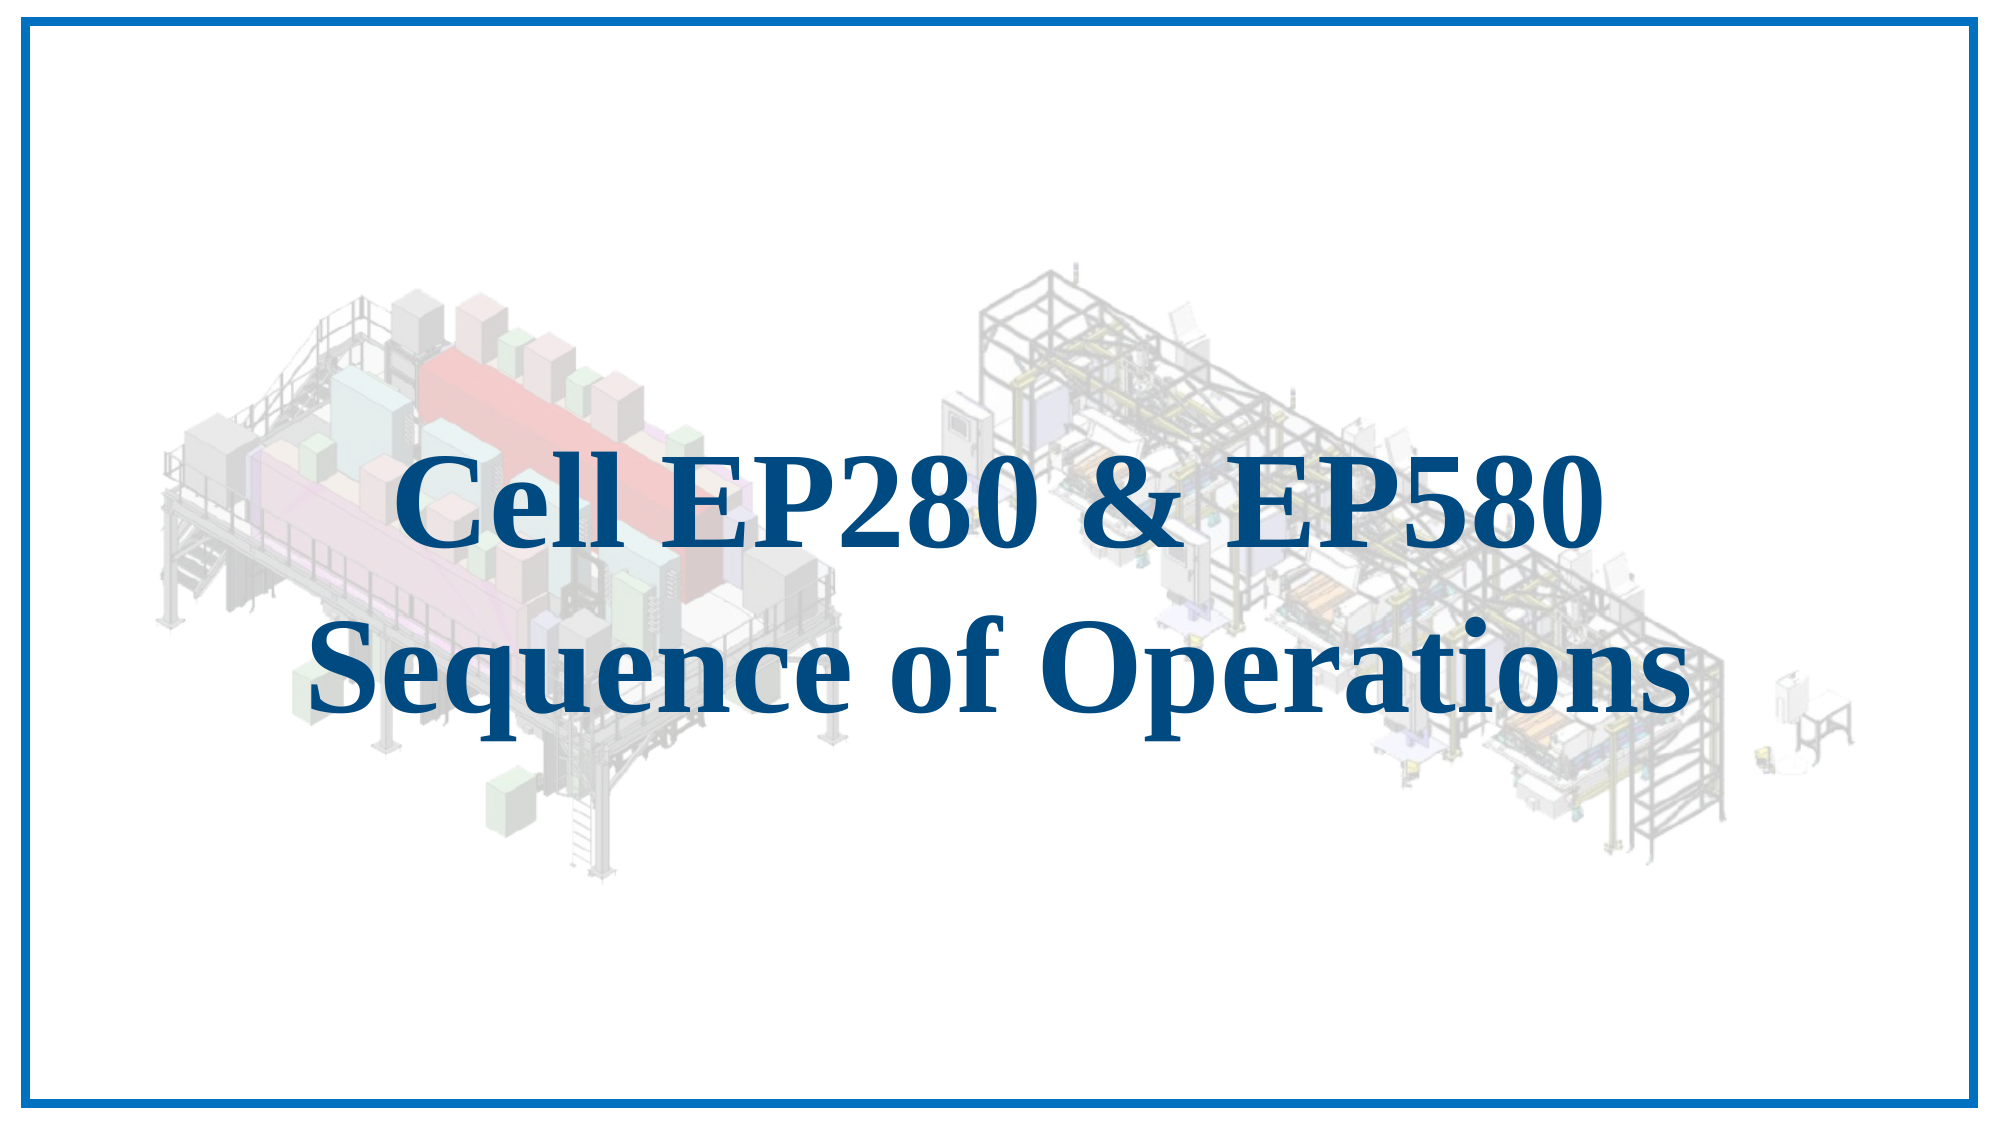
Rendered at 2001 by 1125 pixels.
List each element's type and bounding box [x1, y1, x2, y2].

picture [138, 192, 1879, 894]
text_box [24, 21, 1975, 1104]
